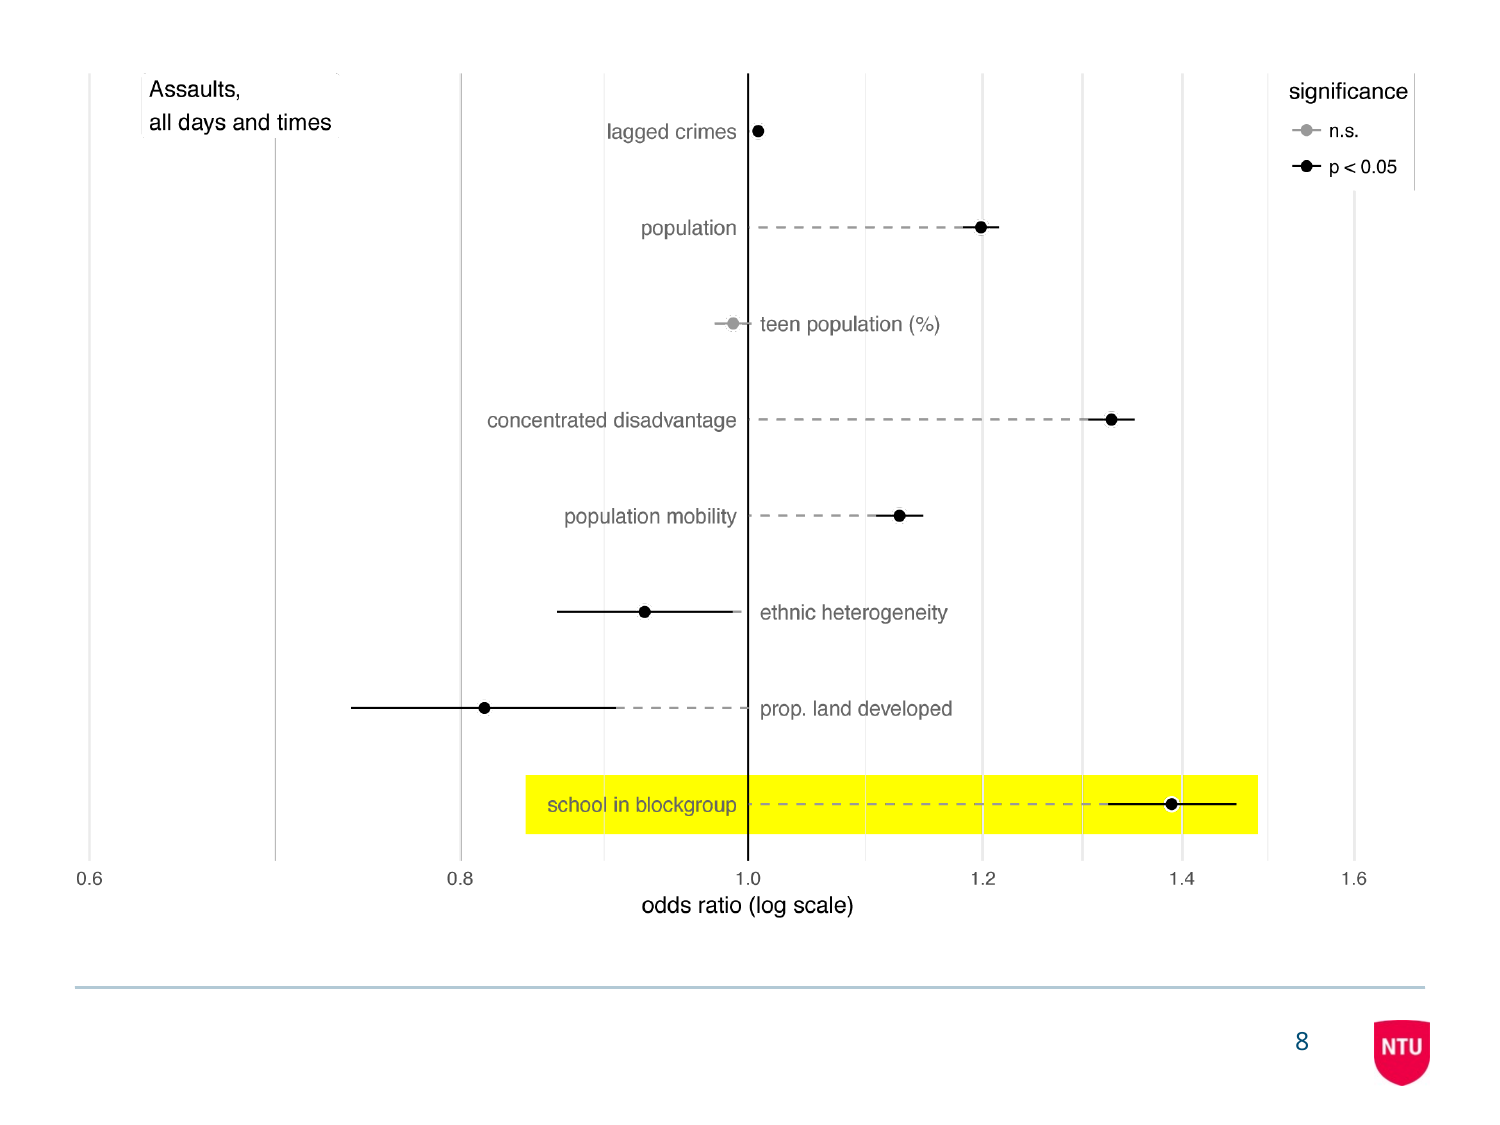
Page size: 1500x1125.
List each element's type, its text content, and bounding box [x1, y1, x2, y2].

picture [1374, 1020, 1430, 1086]
picture [63, 62, 1425, 930]
slide_number 8 [974, 1017, 1325, 1097]
